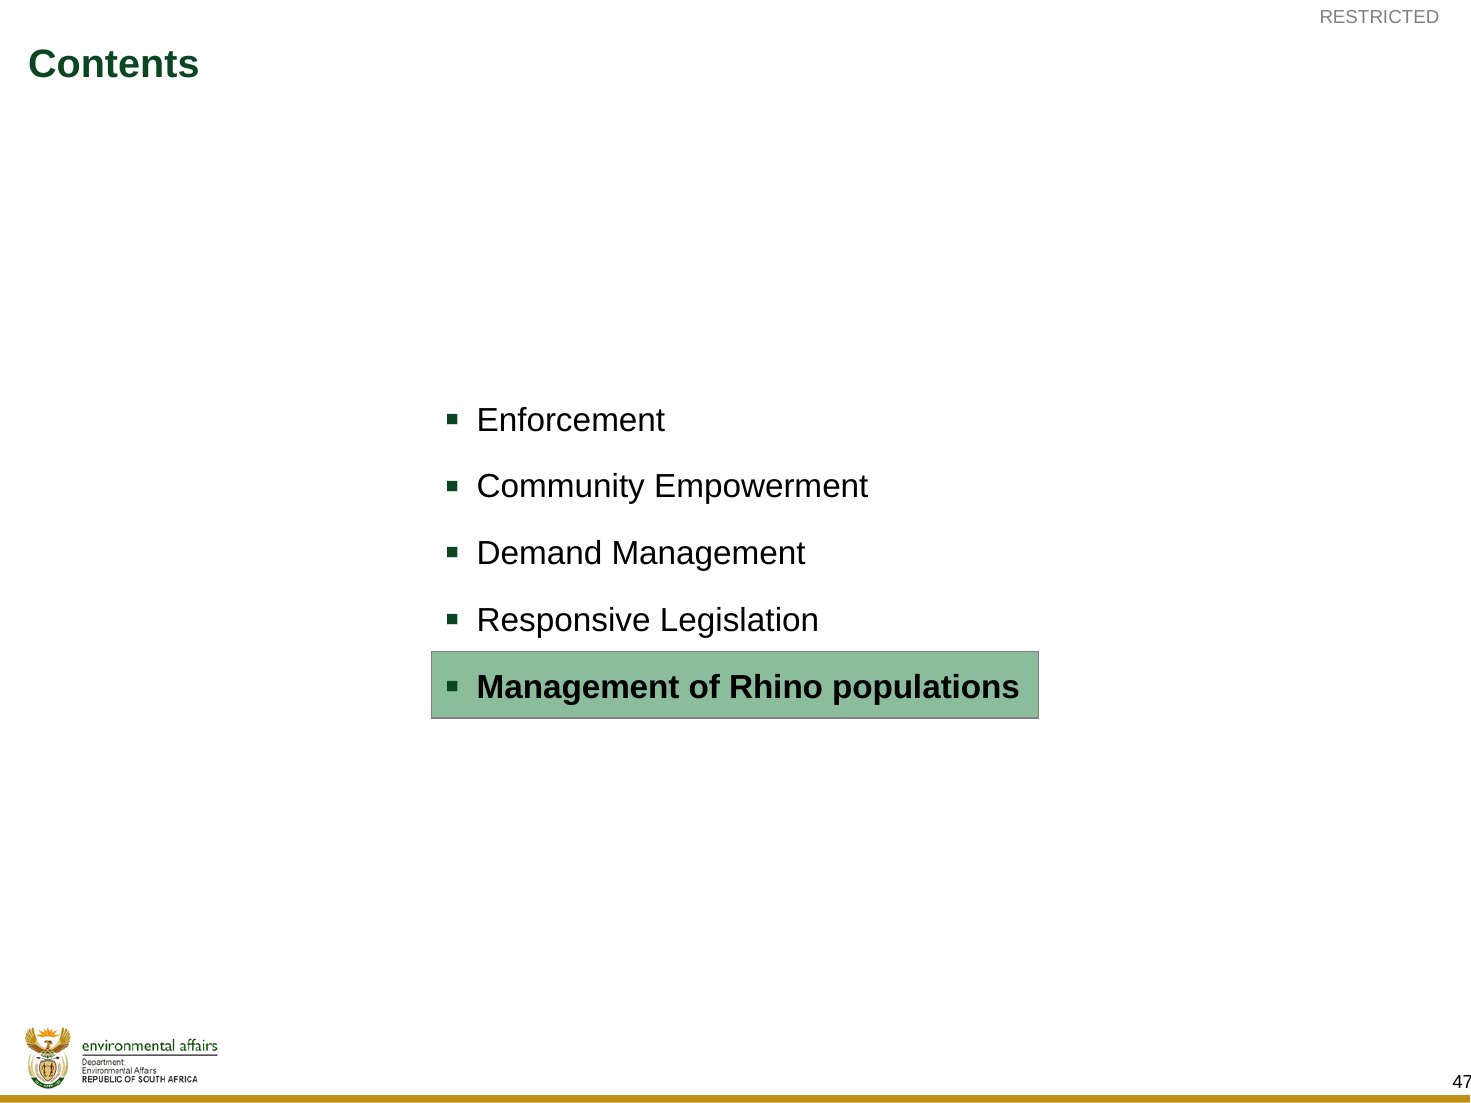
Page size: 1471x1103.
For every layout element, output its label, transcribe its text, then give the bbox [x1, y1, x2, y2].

title Contents [28, 37, 1442, 86]
text_box Responsive Legislation [431, 584, 1039, 651]
picture [21, 1020, 220, 1094]
text_box Enforcement [431, 384, 1039, 451]
text_box Community Empowerment [431, 451, 1039, 517]
text_box Demand Management [431, 517, 1039, 584]
text_box Management of Rhino populations [431, 651, 1039, 719]
